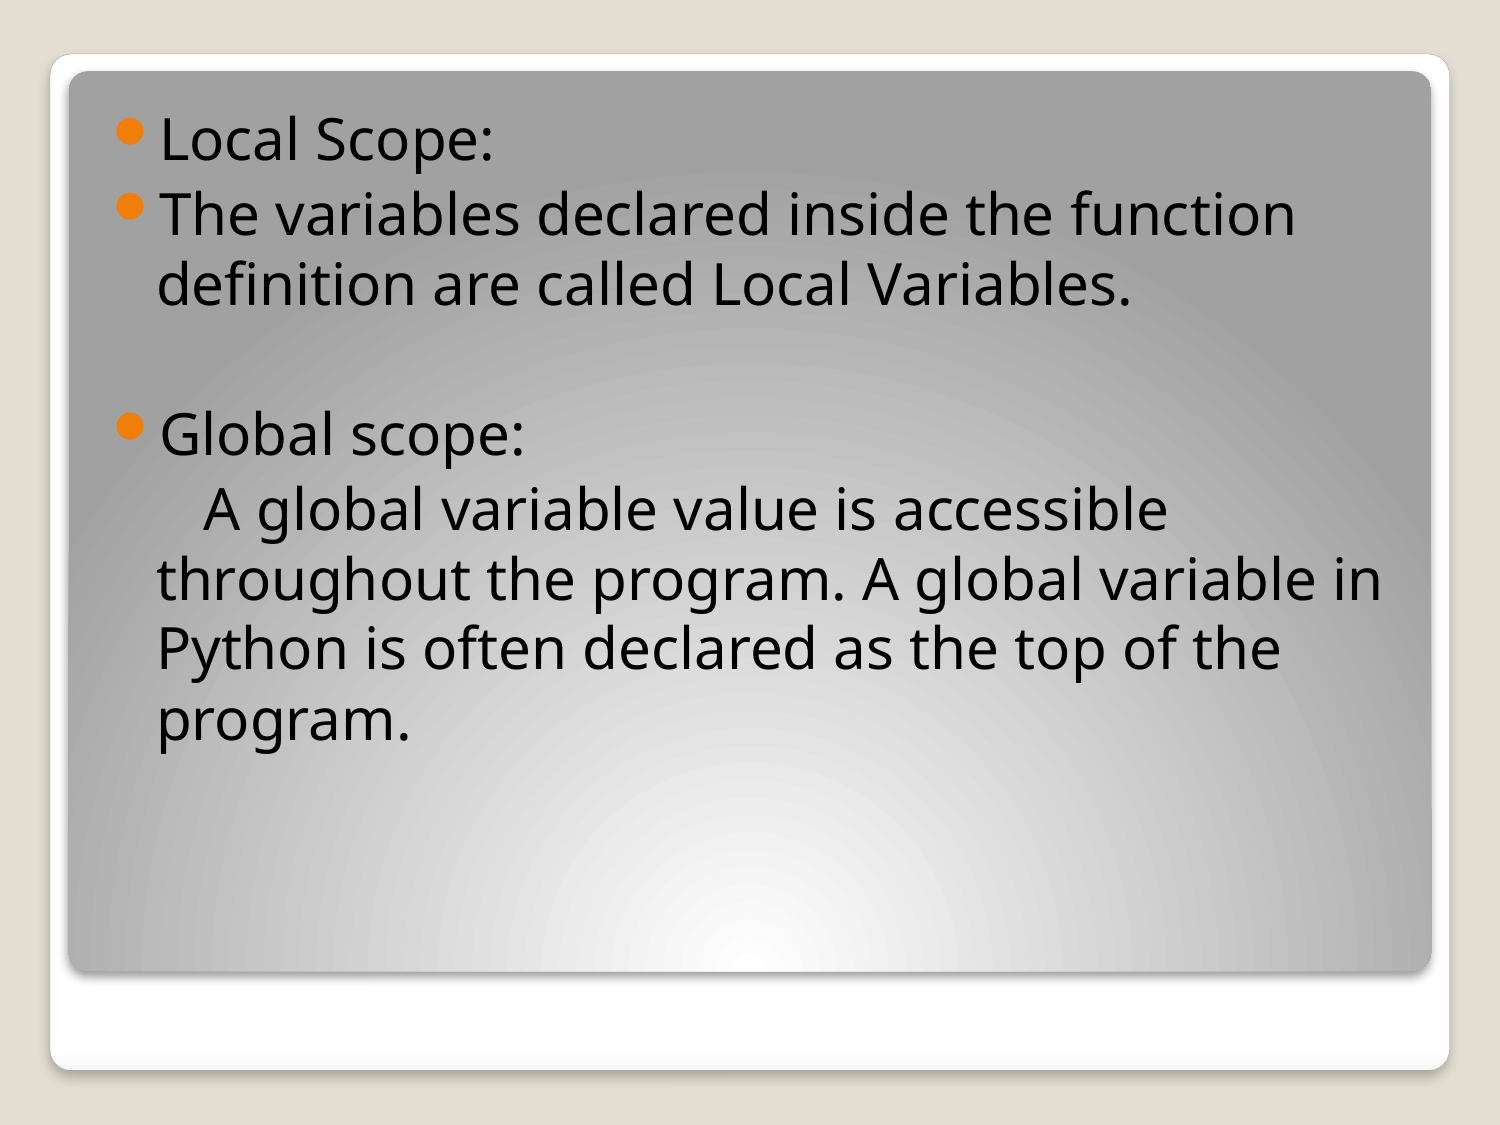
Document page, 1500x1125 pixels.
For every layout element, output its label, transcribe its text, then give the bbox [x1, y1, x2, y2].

list Local Scope: The variables declared inside the function definition are called Local Variables. Global scope: A global variable value is accessible throughout the program. A global variable in Python is often declared as the top of the program. [82, 86, 1425, 774]
